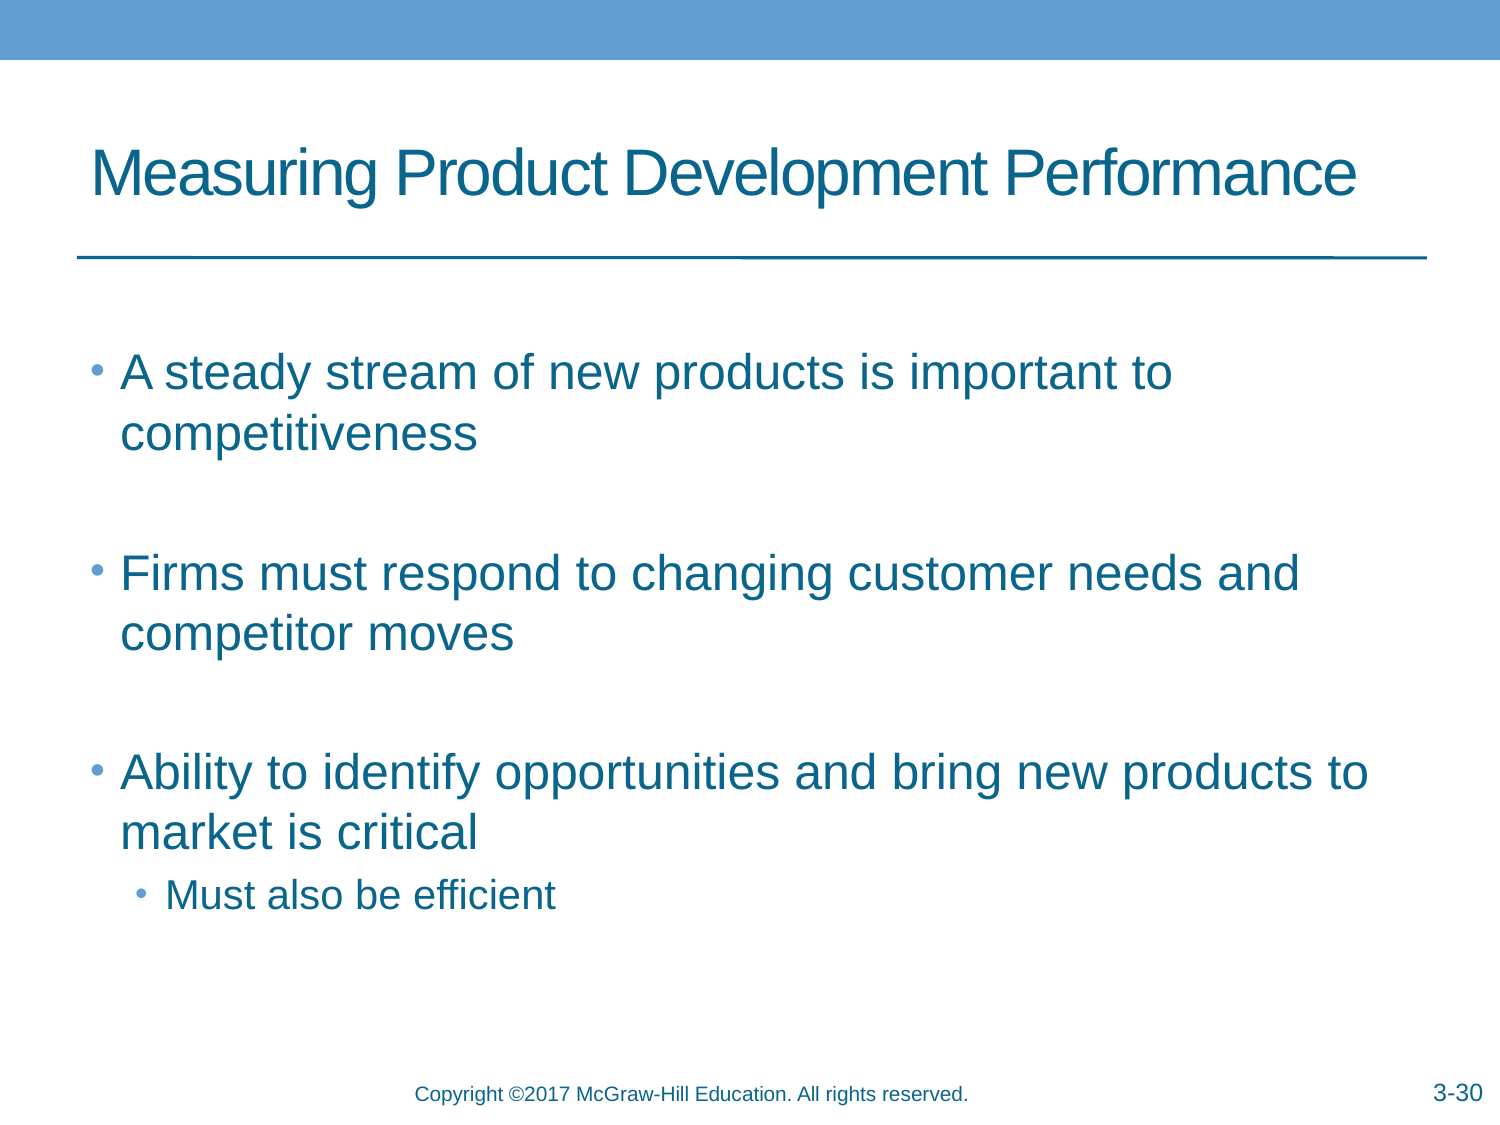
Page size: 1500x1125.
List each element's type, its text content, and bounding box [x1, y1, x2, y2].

title Measuring Product Development Performance [75, 87, 1425, 250]
picture [508, 1086, 523, 1101]
picture [463, 1090, 467, 1101]
slide_number 3-30 [1323, 1068, 1499, 1123]
list A steady stream of new products is important to competitiveness Firms must respond to changing customer needs and competitor moves Ability to identify opportunities and bring new products to market is critical Must also be efficient [75, 262, 1425, 1063]
